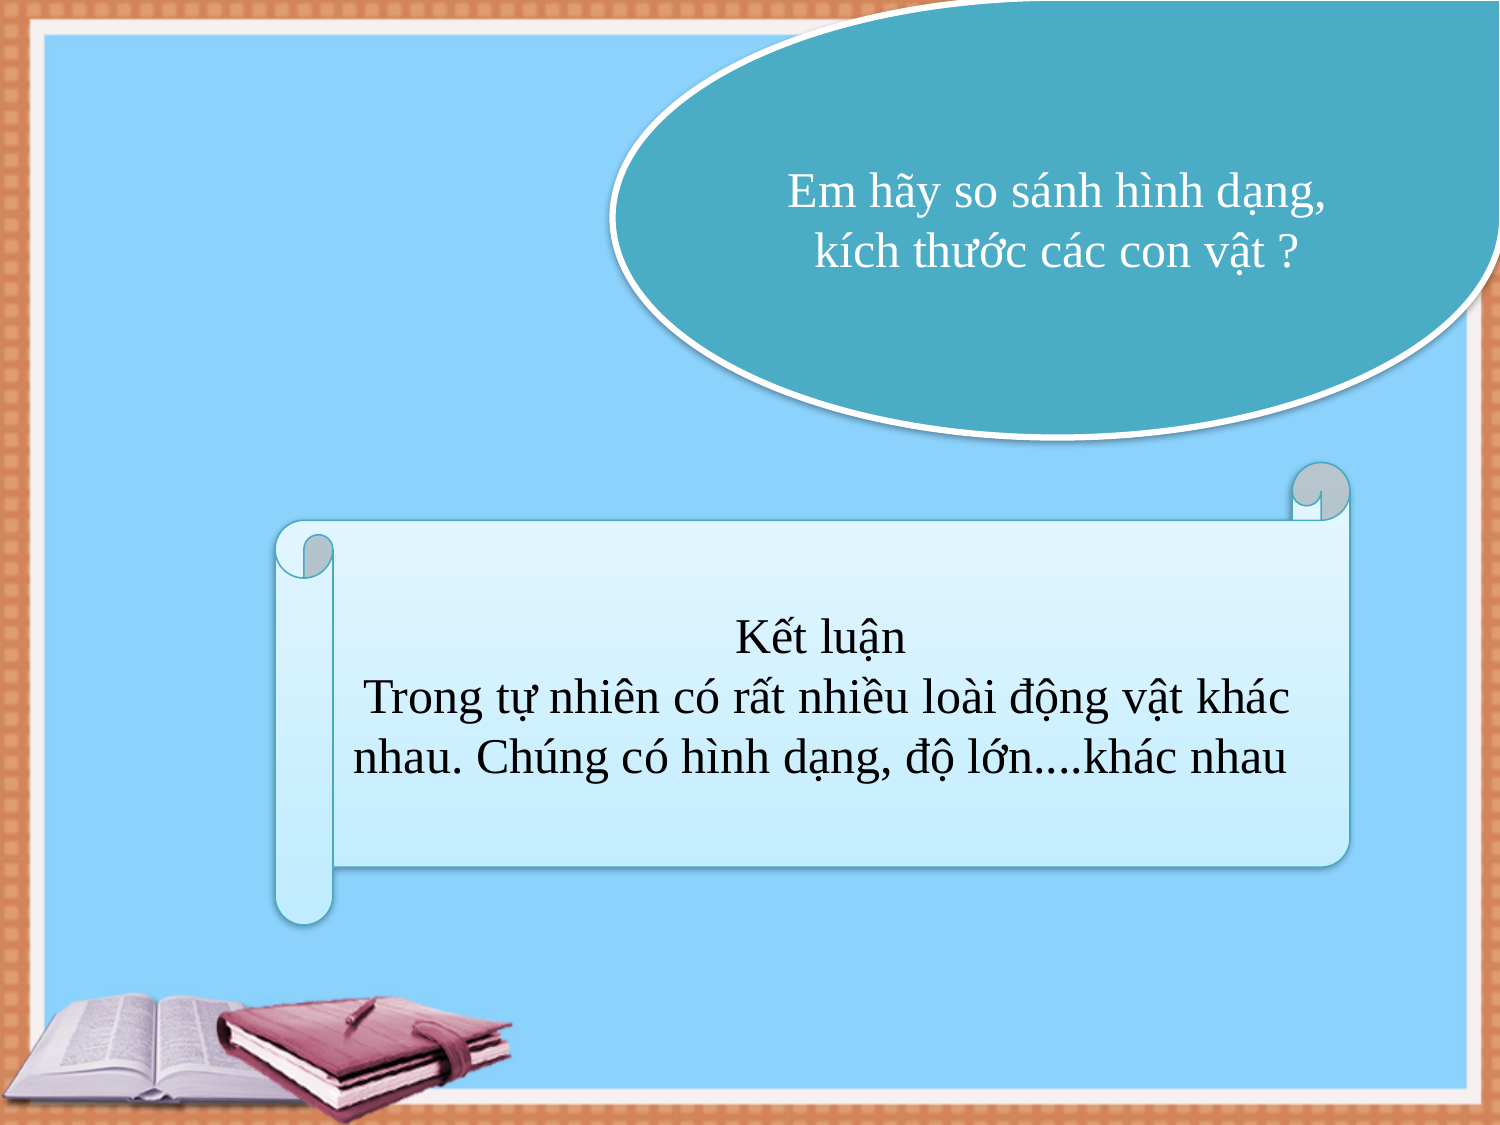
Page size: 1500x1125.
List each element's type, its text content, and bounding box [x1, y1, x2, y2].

text_box Kết luận Trong tự nhiên có rất nhiều loài động vật khác nhau. Chúng có hình dạng, độ lớn....khác nhau [274, 461, 1351, 926]
text_box Em hãy so sánh hình dạng, kích thước các con vật ? [609, 0, 1500, 441]
picture [0, 0, 1500, 1125]
